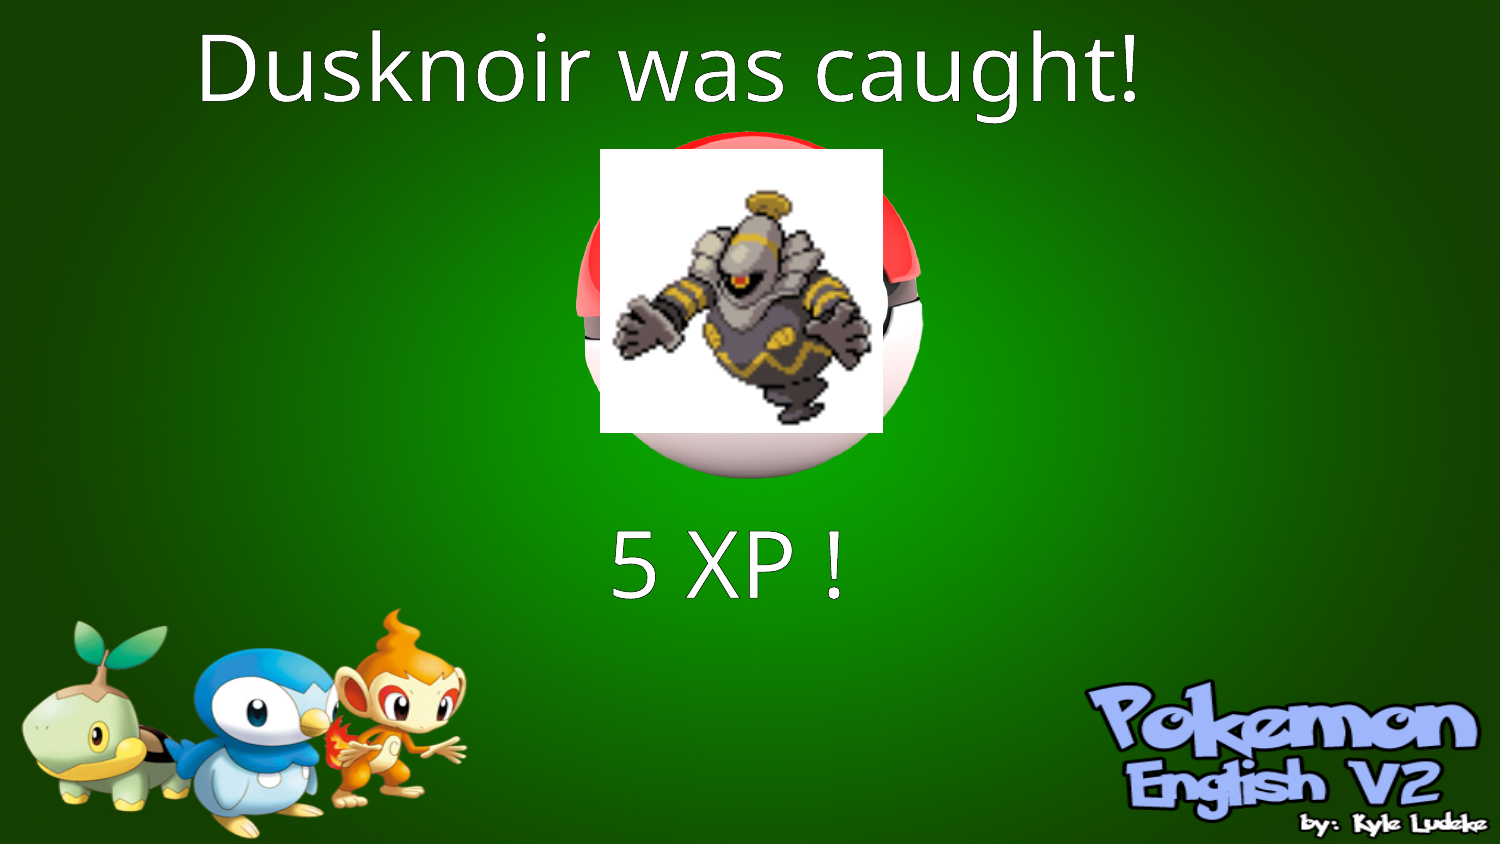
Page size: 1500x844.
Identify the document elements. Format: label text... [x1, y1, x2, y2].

picture [0, 0, 1500, 844]
text_box Dusknoir was caught! [178, 0, 1158, 128]
text_box [963, 654, 1314, 844]
text_box 5 XP ! [592, 496, 862, 625]
